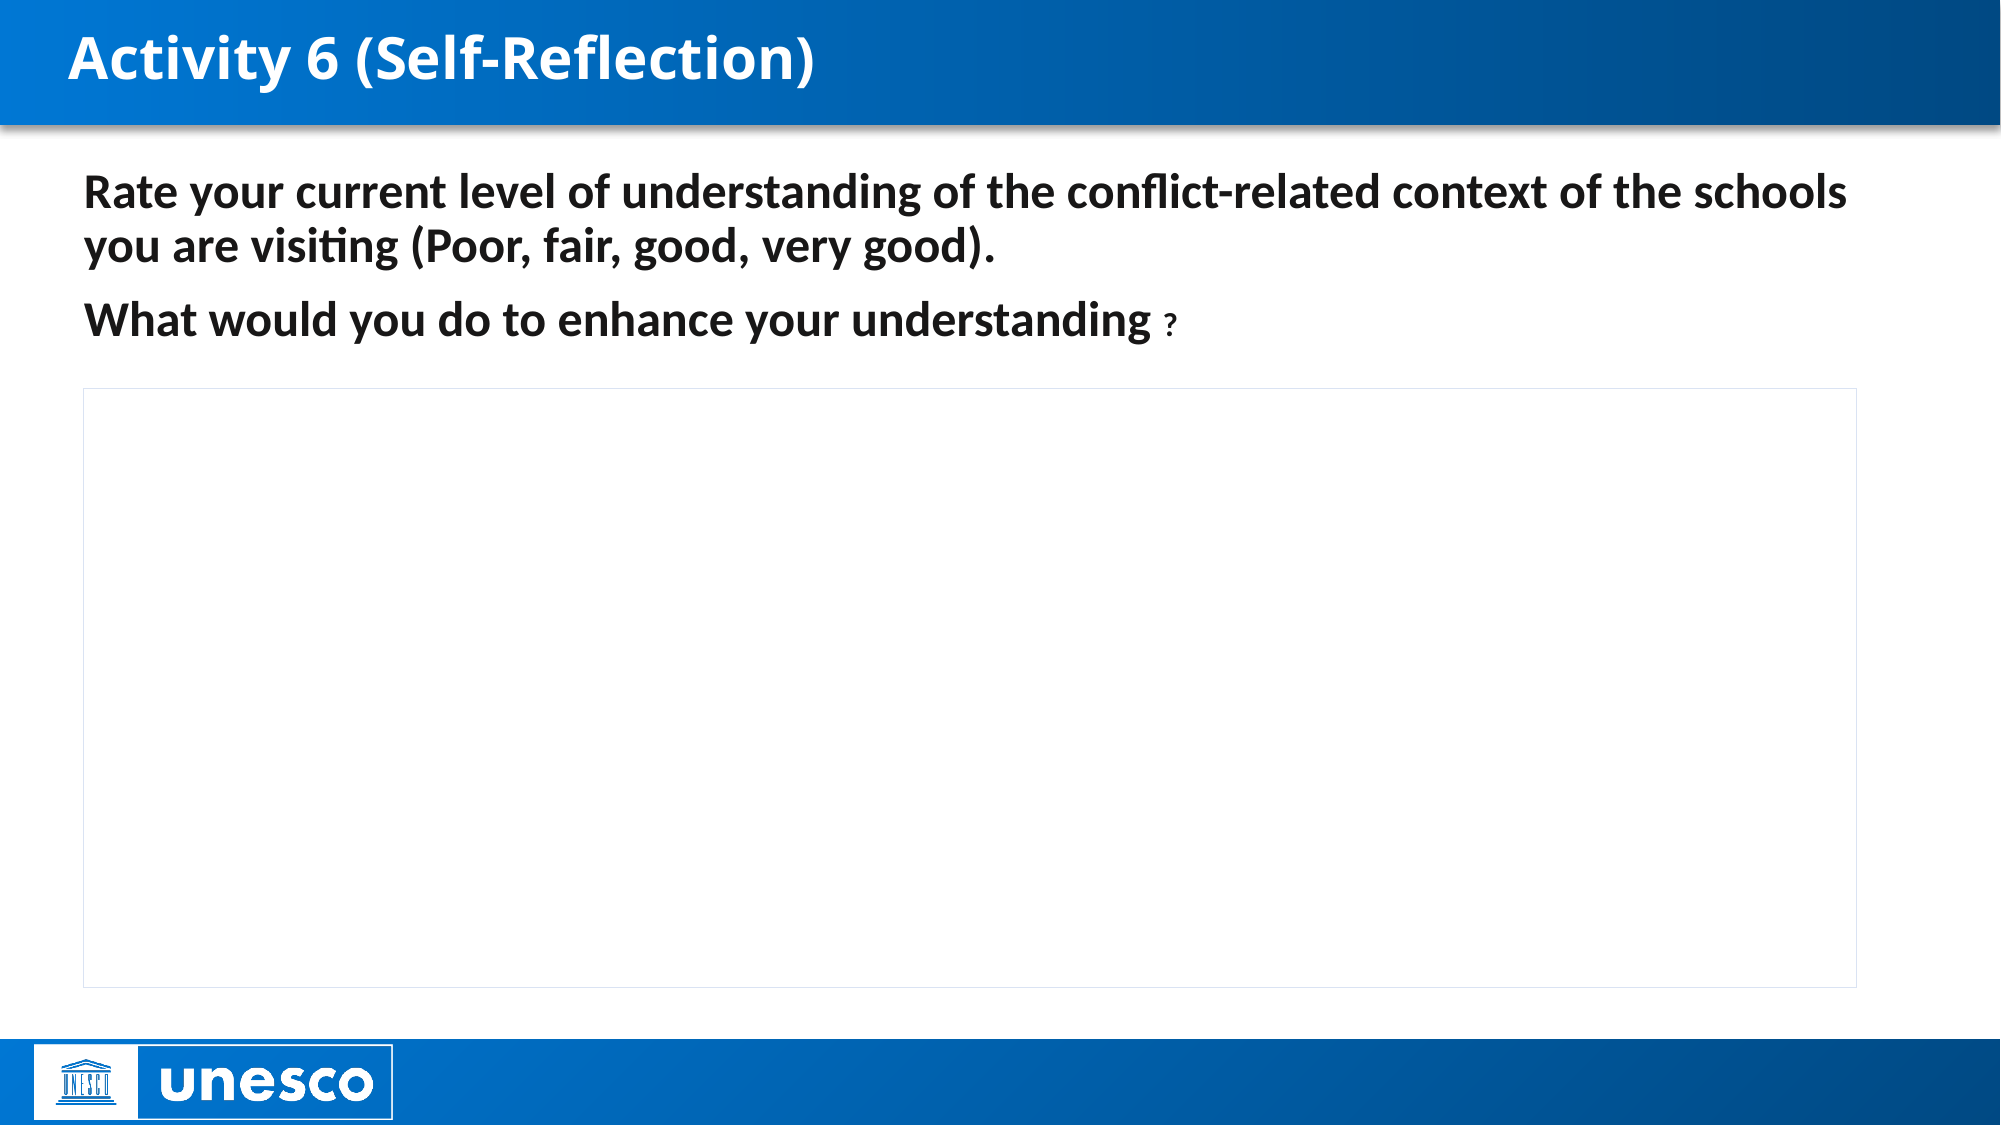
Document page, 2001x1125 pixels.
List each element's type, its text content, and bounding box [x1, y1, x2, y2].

title Activity 6 (Self-Reflection) [69, 24, 1931, 100]
text_box [83, 388, 1857, 988]
list Rate your current level of understanding of the conflict-related context of the schools you are visiting (Poor, fair, good, very good). What would you do to enhance your understanding ? [69, 157, 1871, 472]
picture [34, 1044, 393, 1120]
